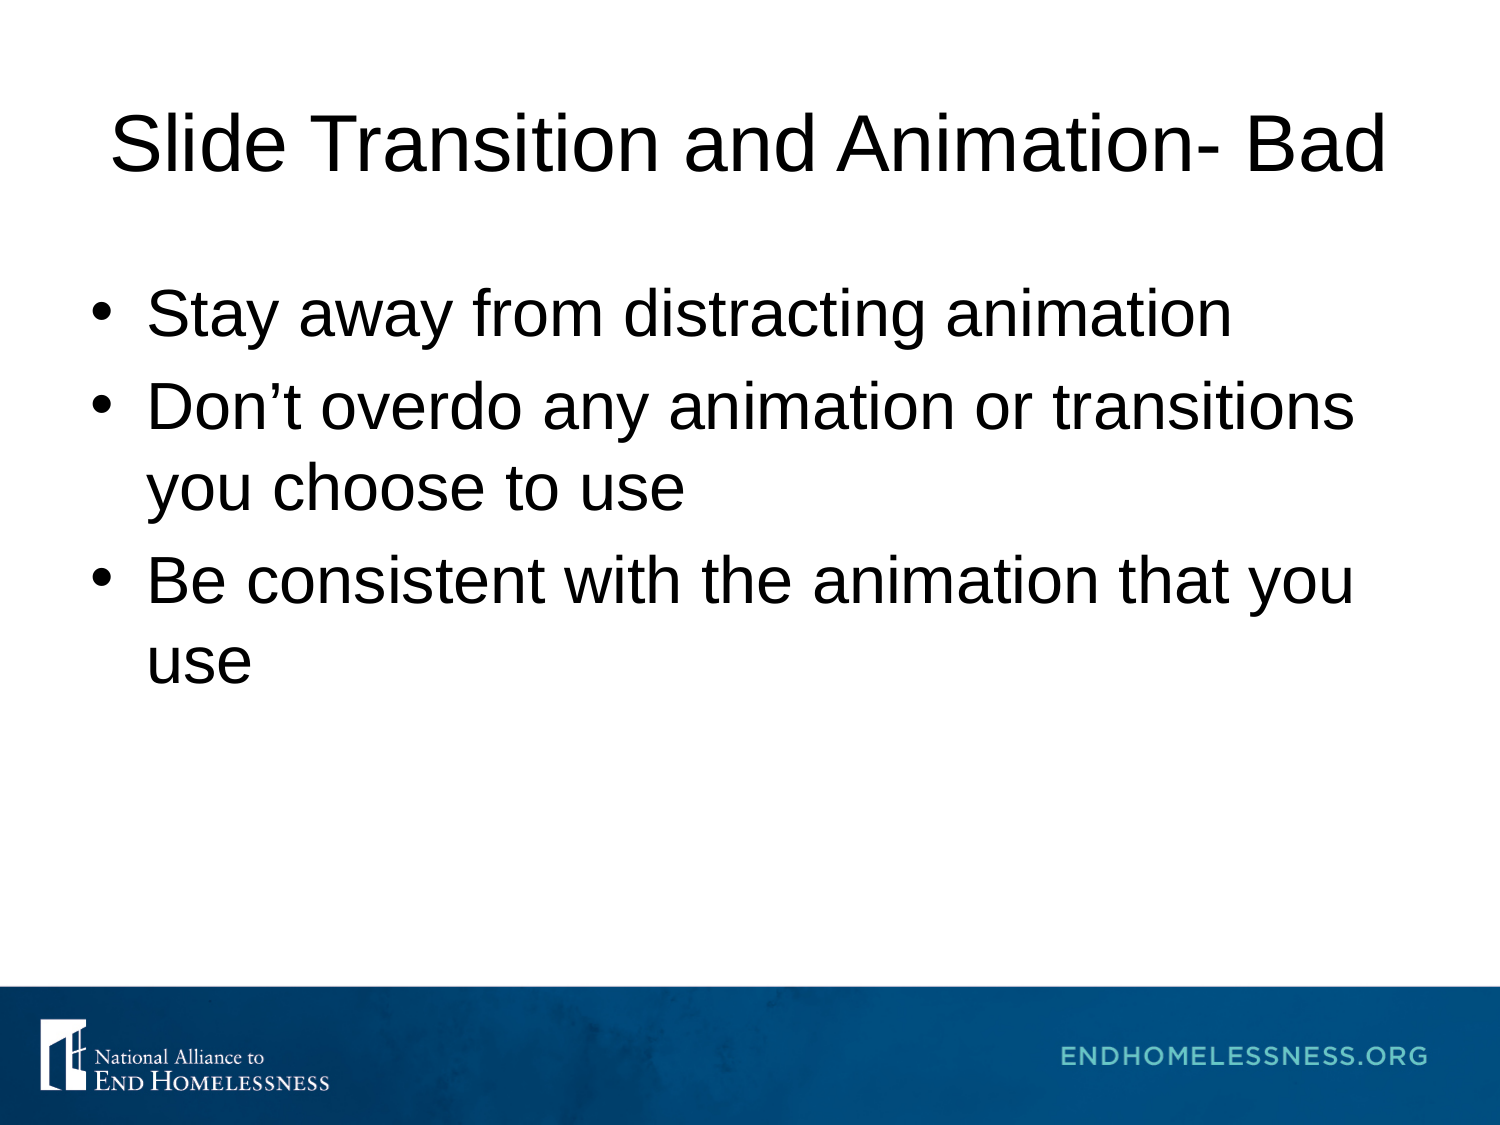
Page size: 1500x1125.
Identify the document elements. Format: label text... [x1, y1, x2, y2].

list Stay away from distracting animation Don’t overdo any animation or transitions you choose to use Be consistent with the animation that you use [75, 262, 1425, 1005]
title Slide Transition and Animation- Bad [75, 45, 1425, 233]
picture [0, 0, 1500, 1125]
